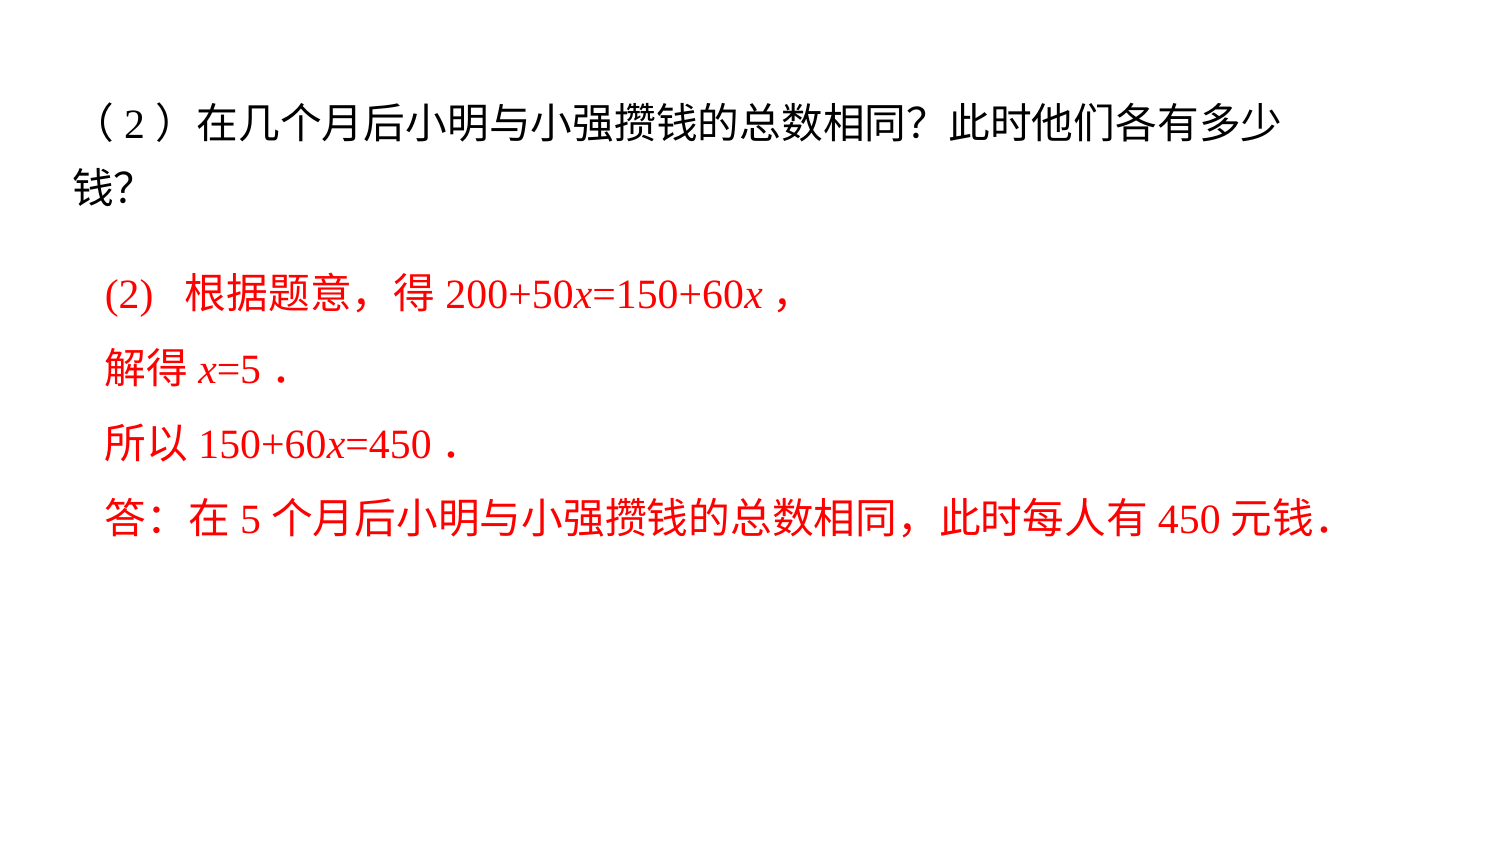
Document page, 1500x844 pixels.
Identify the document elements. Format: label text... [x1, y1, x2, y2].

text_box （2）在几个月后小明与小强攒钱的总数相同？此时他们各有多少钱？ [57, 74, 1377, 220]
text_box (2) 根据题意，得200+50x=150+60x， 解得x=5． 所以150+60x=450． 答：在5个月后小明与小强攒钱的总数相同，此时每人有450元钱． [90, 234, 1400, 550]
